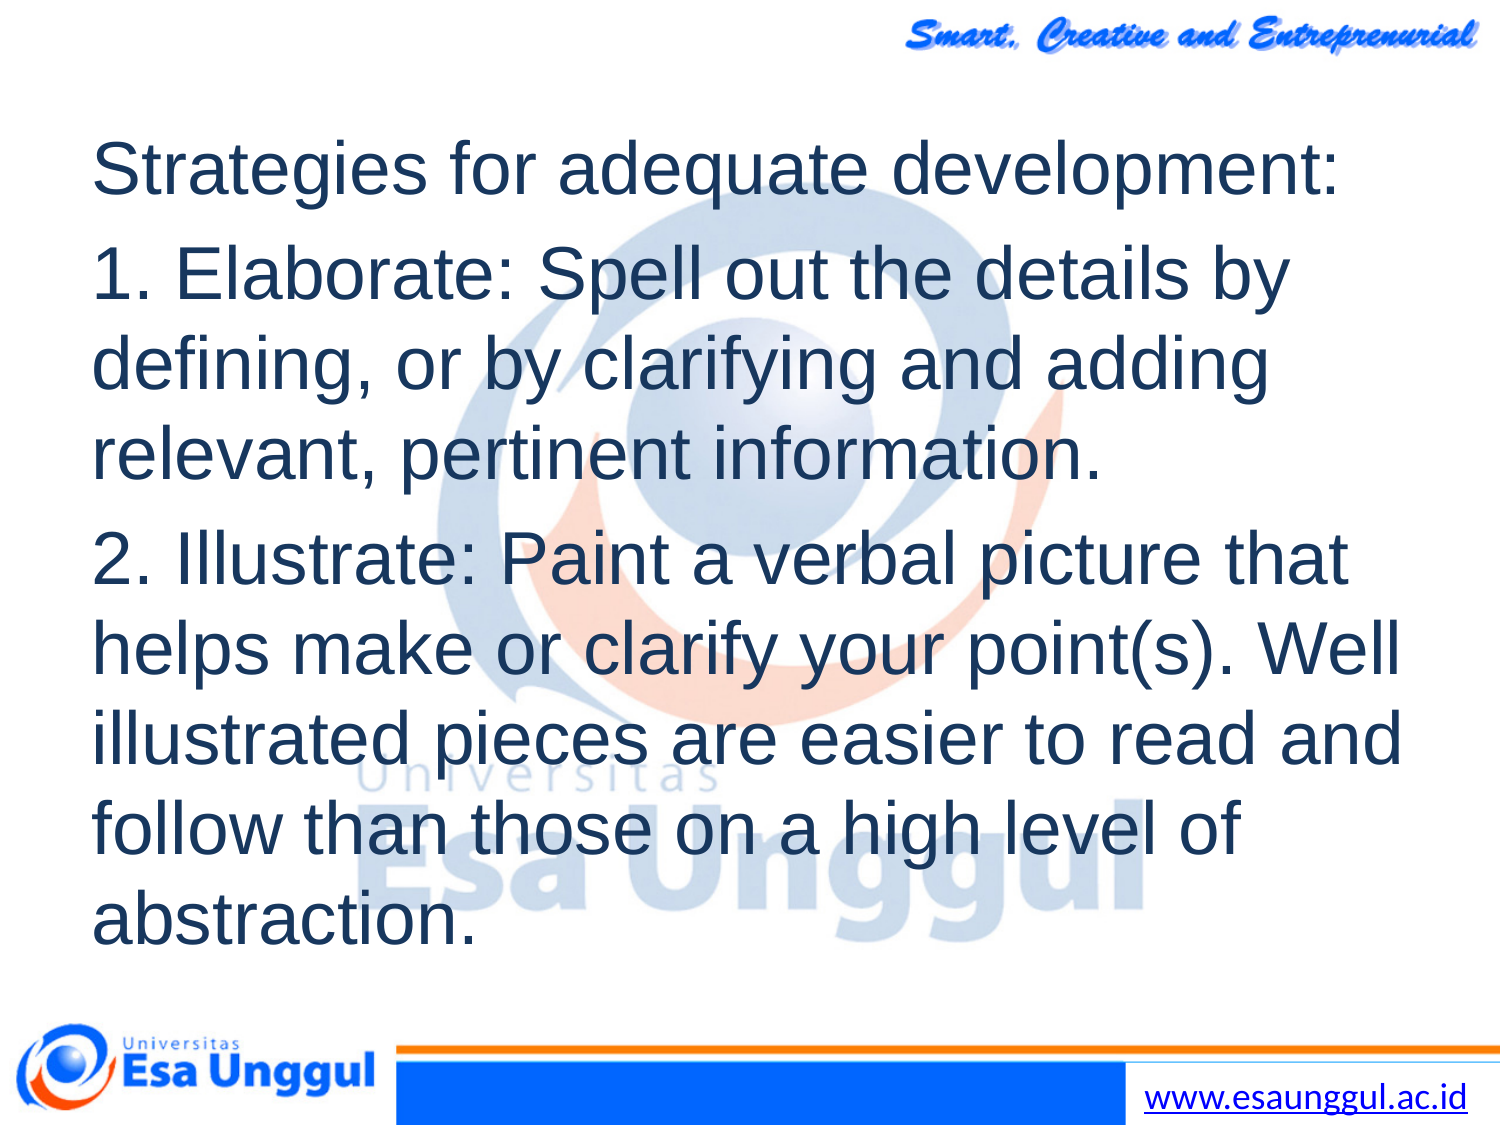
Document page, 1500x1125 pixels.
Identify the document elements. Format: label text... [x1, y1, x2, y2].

picture [0, 0, 1500, 1125]
list Strategies for adequate development: 1. Elaborate: Spell out the details by defining, or by clarifying and adding relevant, pertinent information. 2. Illustrate: Paint a verbal picture that helps make or clarify your point(s). Well illustrated pieces are easier to read and follow than those on a high level of abstraction. [76, 112, 1424, 1000]
